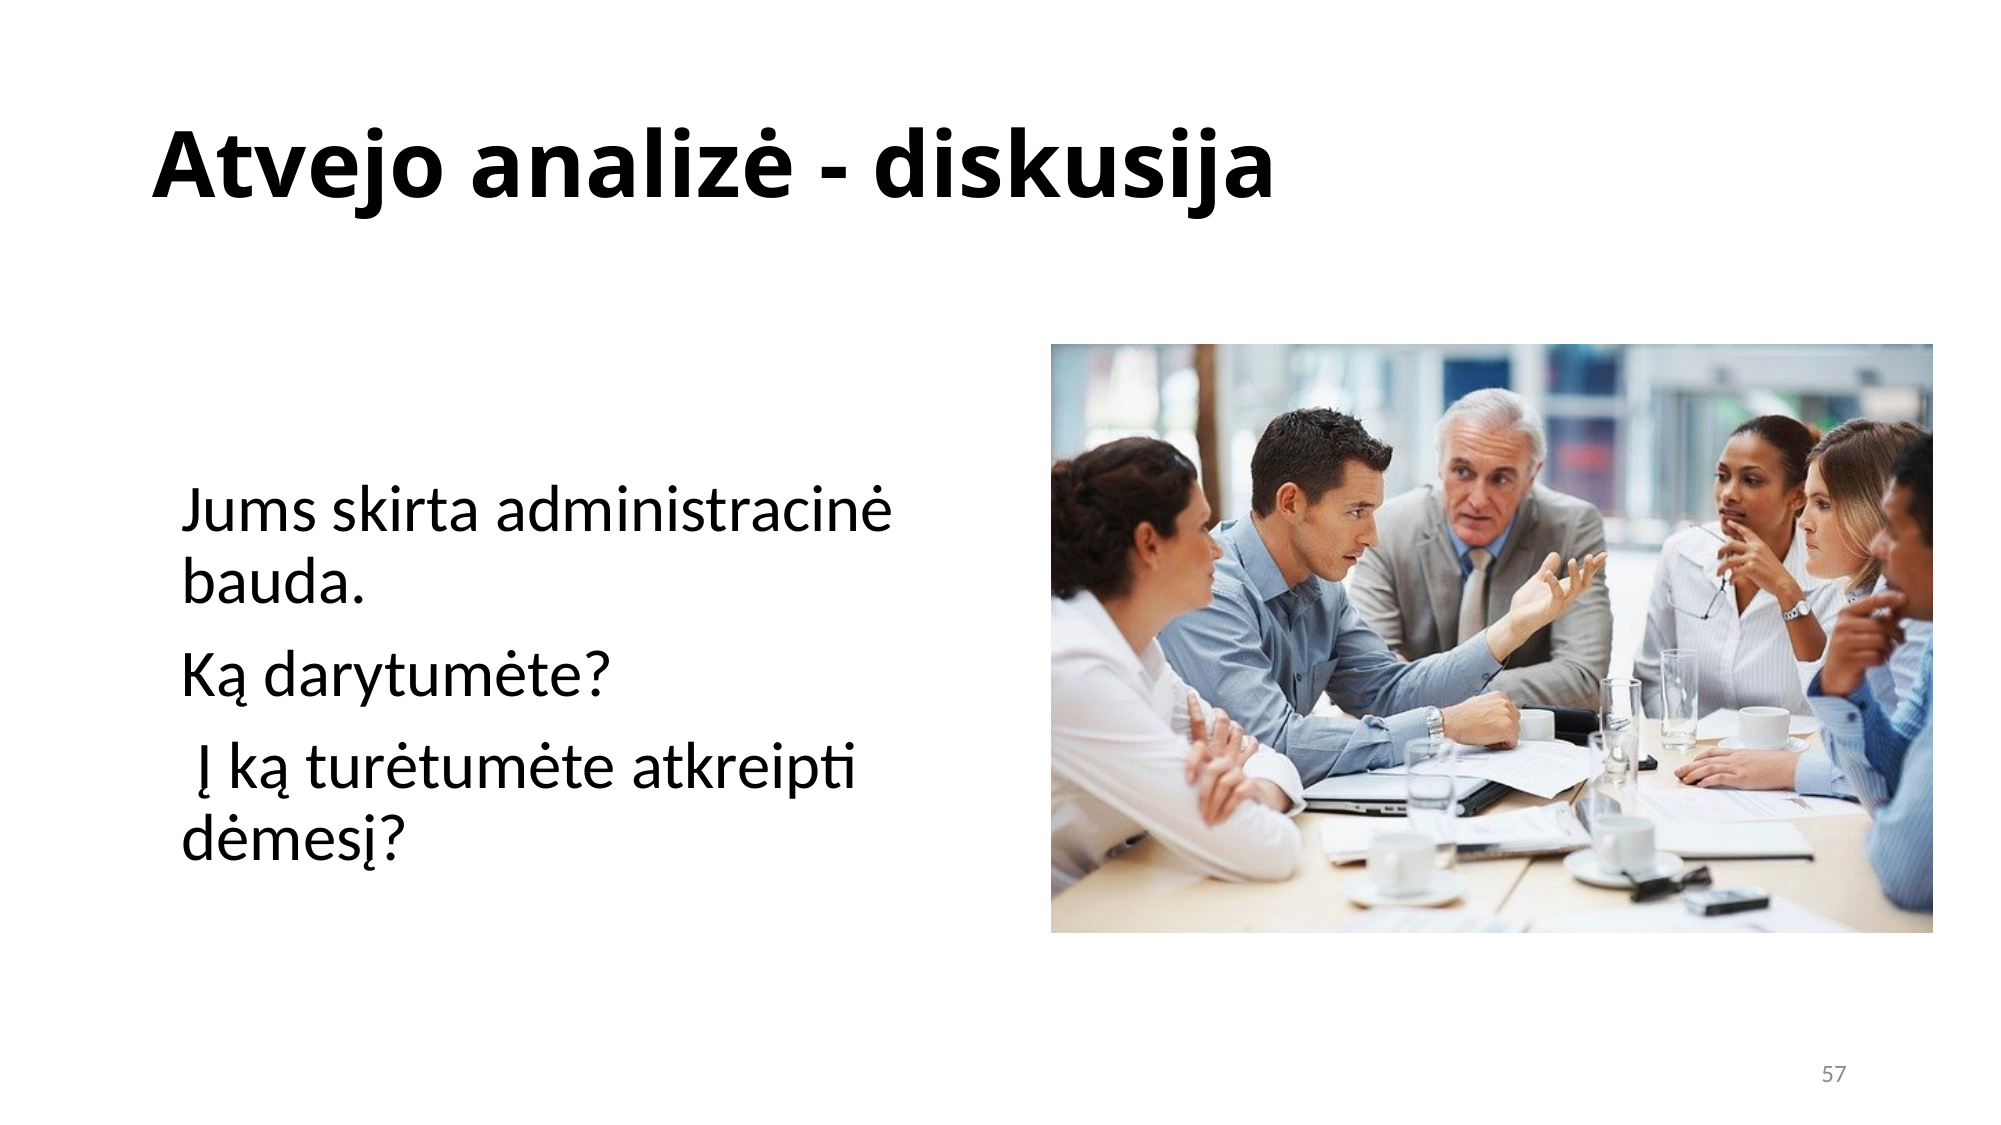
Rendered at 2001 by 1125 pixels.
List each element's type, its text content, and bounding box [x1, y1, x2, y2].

text_box Atvejo analizė - diskusija [137, 59, 1862, 277]
text_box 57 [1412, 1042, 1862, 1102]
text_box Jums skirta administracinė bauda. Ką darytumėte? Į ką turėtumėte atkreipti dėmesį? [166, 466, 945, 857]
picture [1050, 344, 1934, 933]
